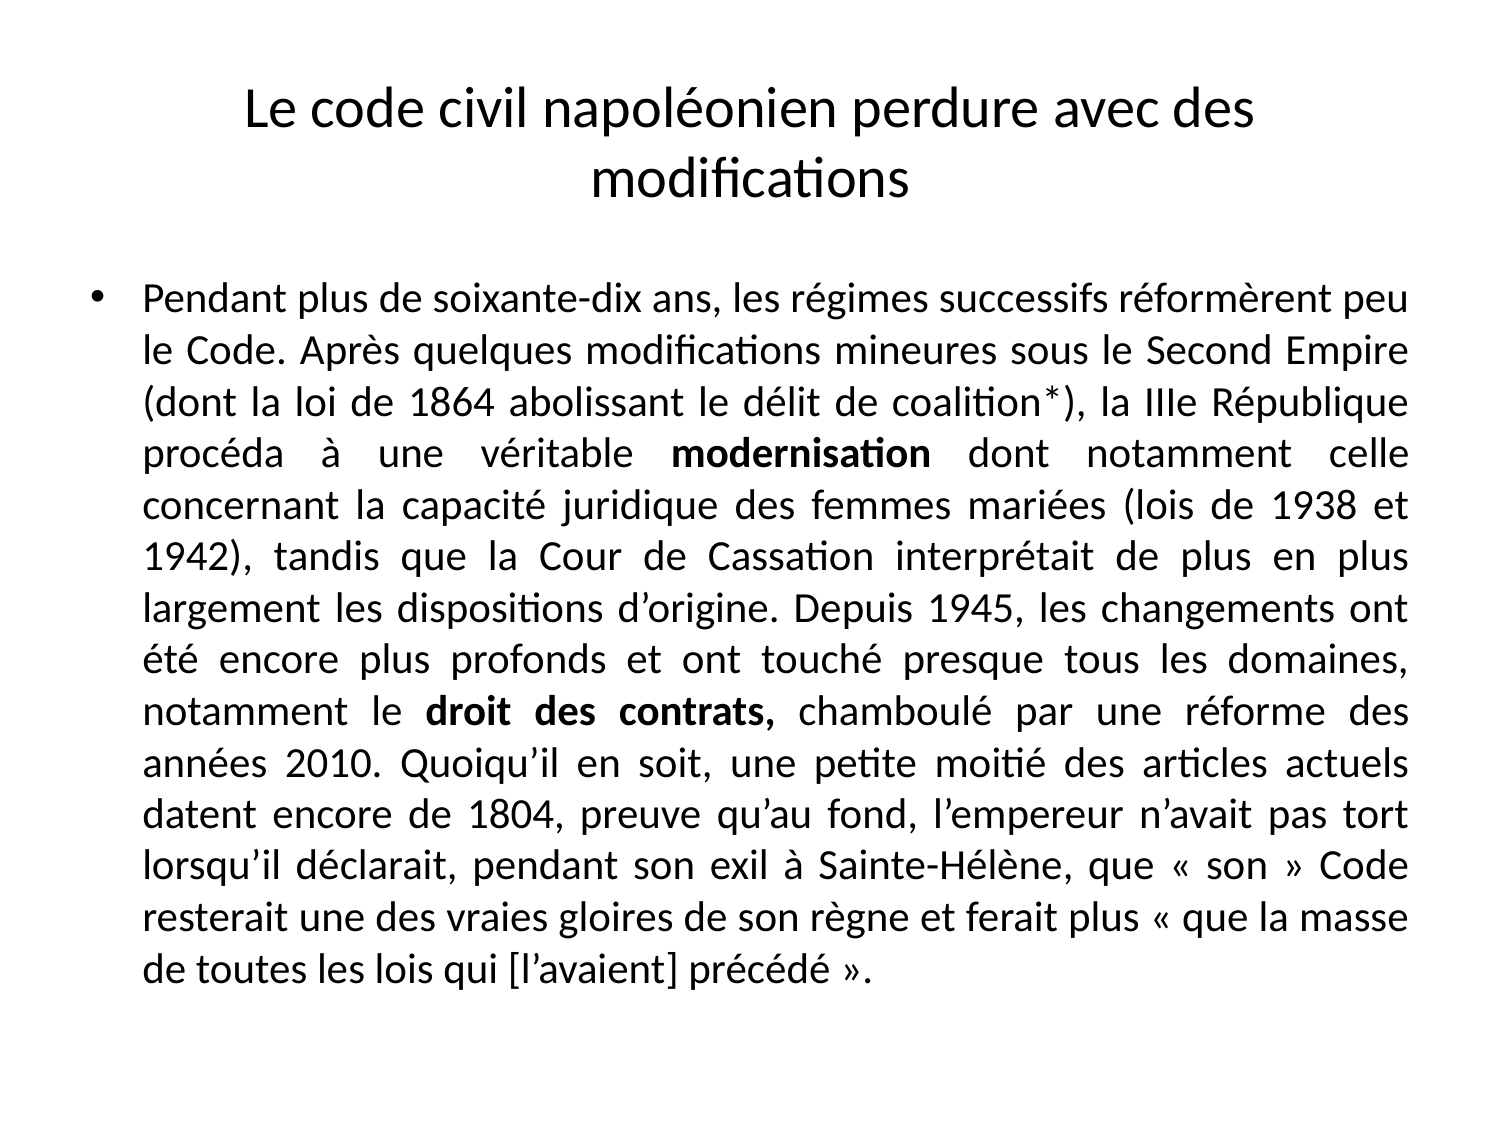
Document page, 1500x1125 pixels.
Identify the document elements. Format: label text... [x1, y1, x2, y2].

list Pendant plus de soixante-dix ans, les régimes successifs réformèrent peu le Code. Après quelques modifications mineures sous le Second Empire (dont la loi de 1864 abolissant le délit de coalition*), la IIIe République procéda à une véritable modernisation dont notamment celle concernant la capacité juridique des femmes mariées (lois de 1938 et 1942), tandis que la Cour de Cassation interprétait de plus en plus largement les dispositions d’origine. Depuis 1945, les changements ont été encore plus profonds et ont touché presque tous les domaines, notamment le droit des contrats, chamboulé par une réforme des années 2010. Quoiqu’il en soit, une petite moitié des articles actuels datent encore de 1804, preuve qu’au fond, l’empereur n’avait pas tort lorsqu’il déclarait, pendant son exil à Sainte-Hélène, que « son » Code resterait une des vraies gloires de son règne et ferait plus « que la masse de toutes les lois qui [l’avaient] précédé ». [75, 262, 1425, 1005]
title Le code civil napoléonien perdure avec des modifications [75, 45, 1425, 233]
